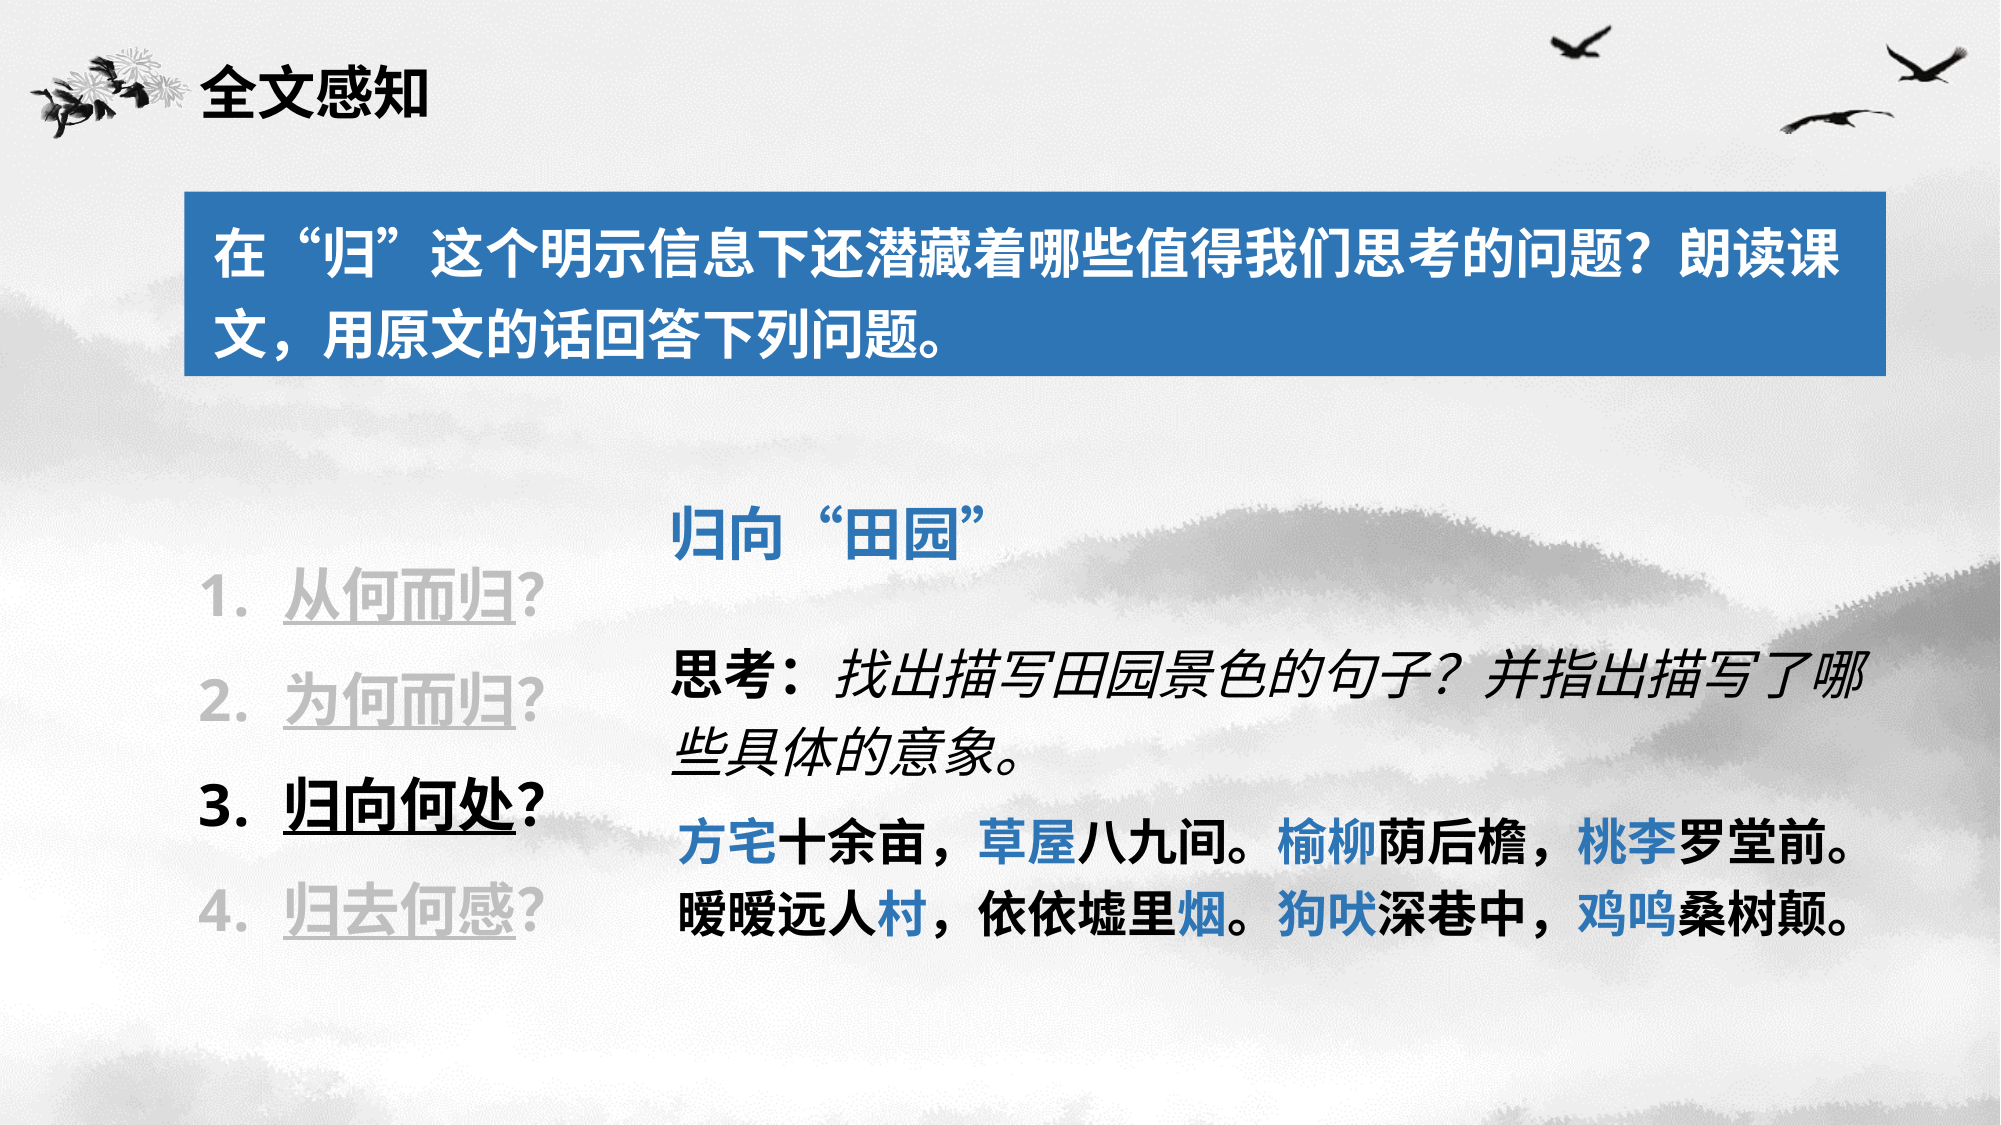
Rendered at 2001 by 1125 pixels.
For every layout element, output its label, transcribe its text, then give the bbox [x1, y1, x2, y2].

text_box 在“归”这个明示信息下还潜藏着哪些值得我们思考的问题？朗读课文，用原文的话回答下列问题。 [184, 191, 1886, 377]
text_box 归向“田园” [654, 497, 1462, 566]
list 全文感知 [184, 57, 1044, 126]
text_box 从何而归？ 为何而归？ 归向何处？ 归去何感？ [184, 515, 655, 951]
text_box 思考：找出描写田园景色的句子？并指出描写了哪些具体的意象。 [654, 619, 1886, 791]
text_box 方宅十余亩，草屋八九间。榆柳荫后檐，桃李罗堂前。 暧暧远人村，依依墟里烟。狗吠深巷中，鸡鸣桑树颠。 [654, 791, 1901, 950]
picture [0, 0, 2000, 1125]
